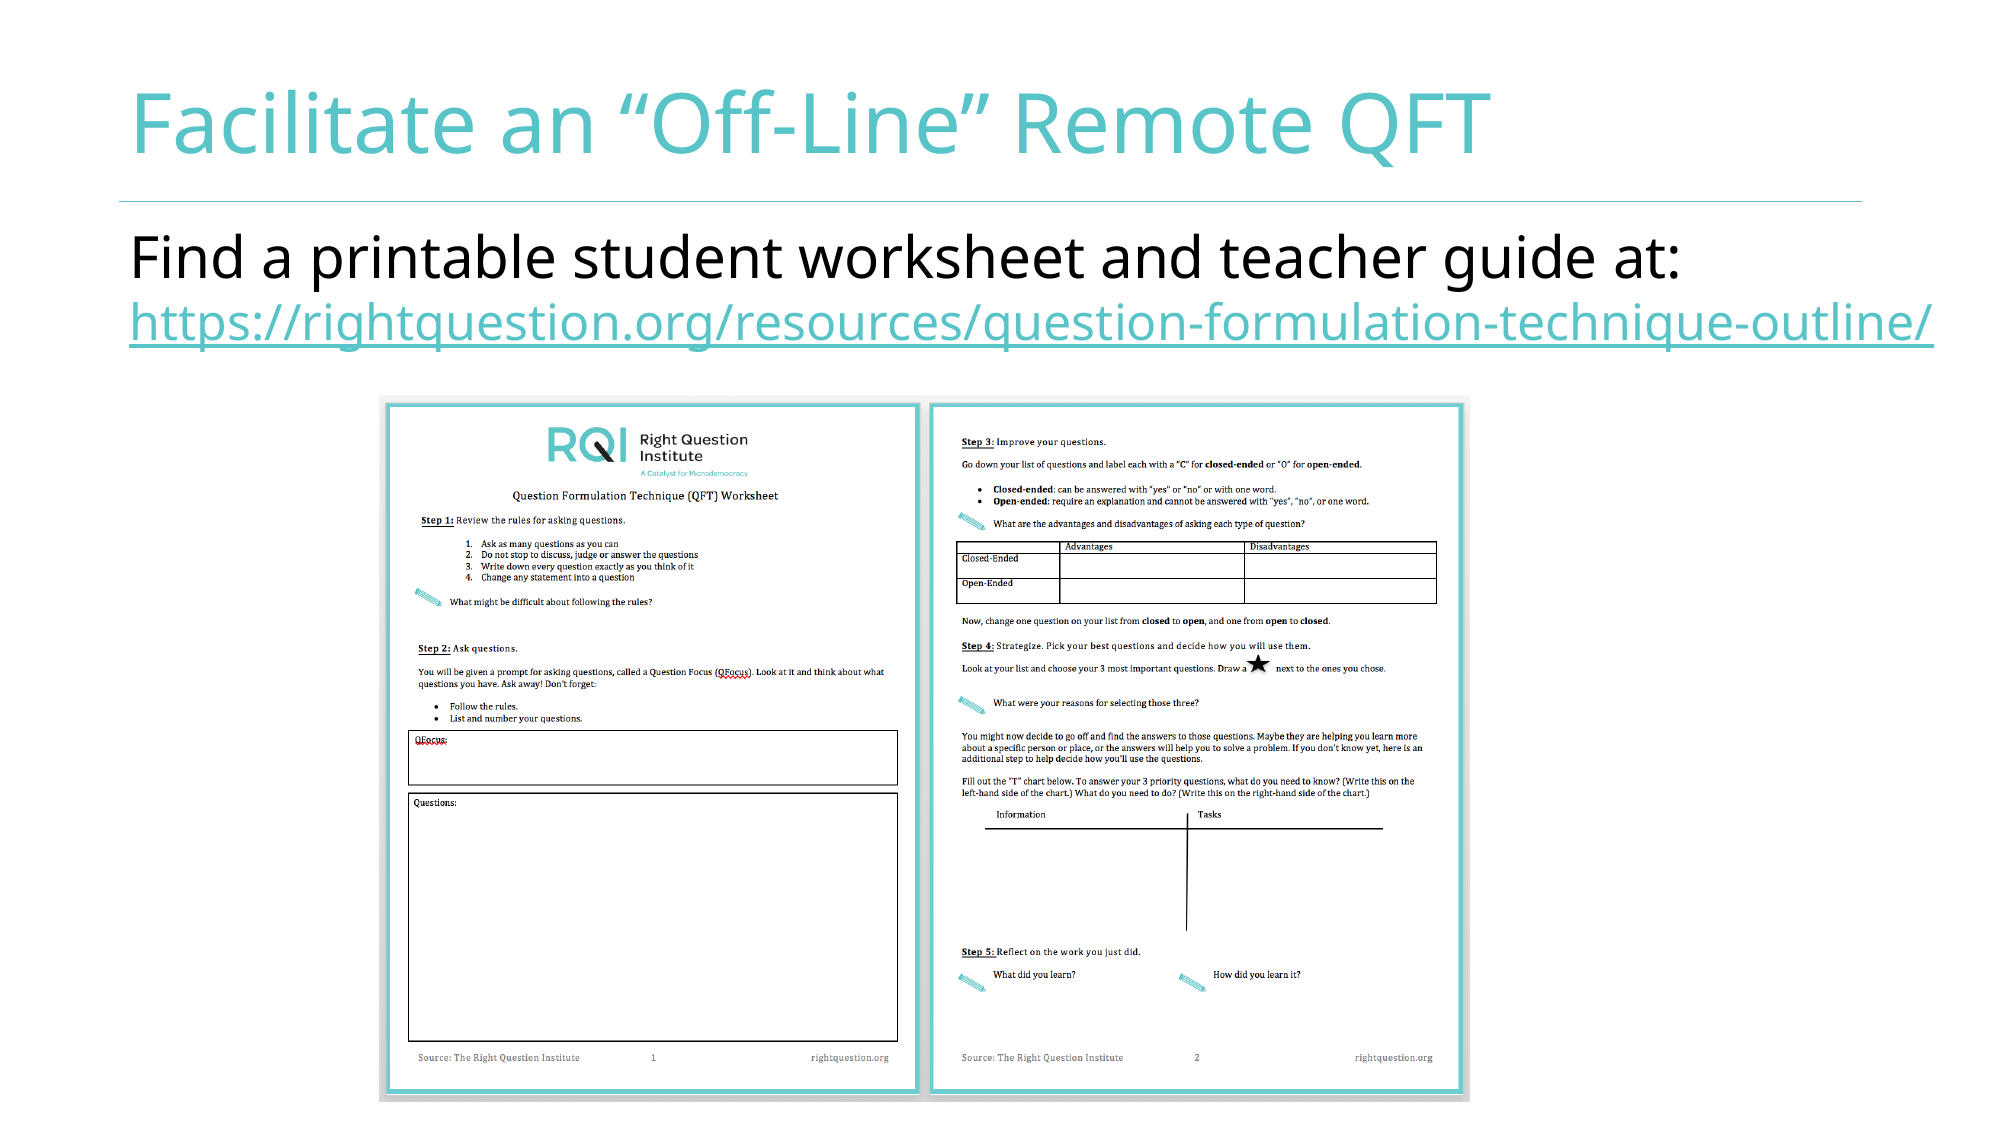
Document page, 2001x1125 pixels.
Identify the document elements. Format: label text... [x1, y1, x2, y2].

text_box Find a printable student worksheet and teacher guide at: https://rightquestion.org/resources/question-formulation-technique-outline/ [114, 213, 1978, 367]
picture [379, 395, 1470, 1102]
title Facilitate an “Off-Line” Remote QFT [114, 17, 1840, 213]
